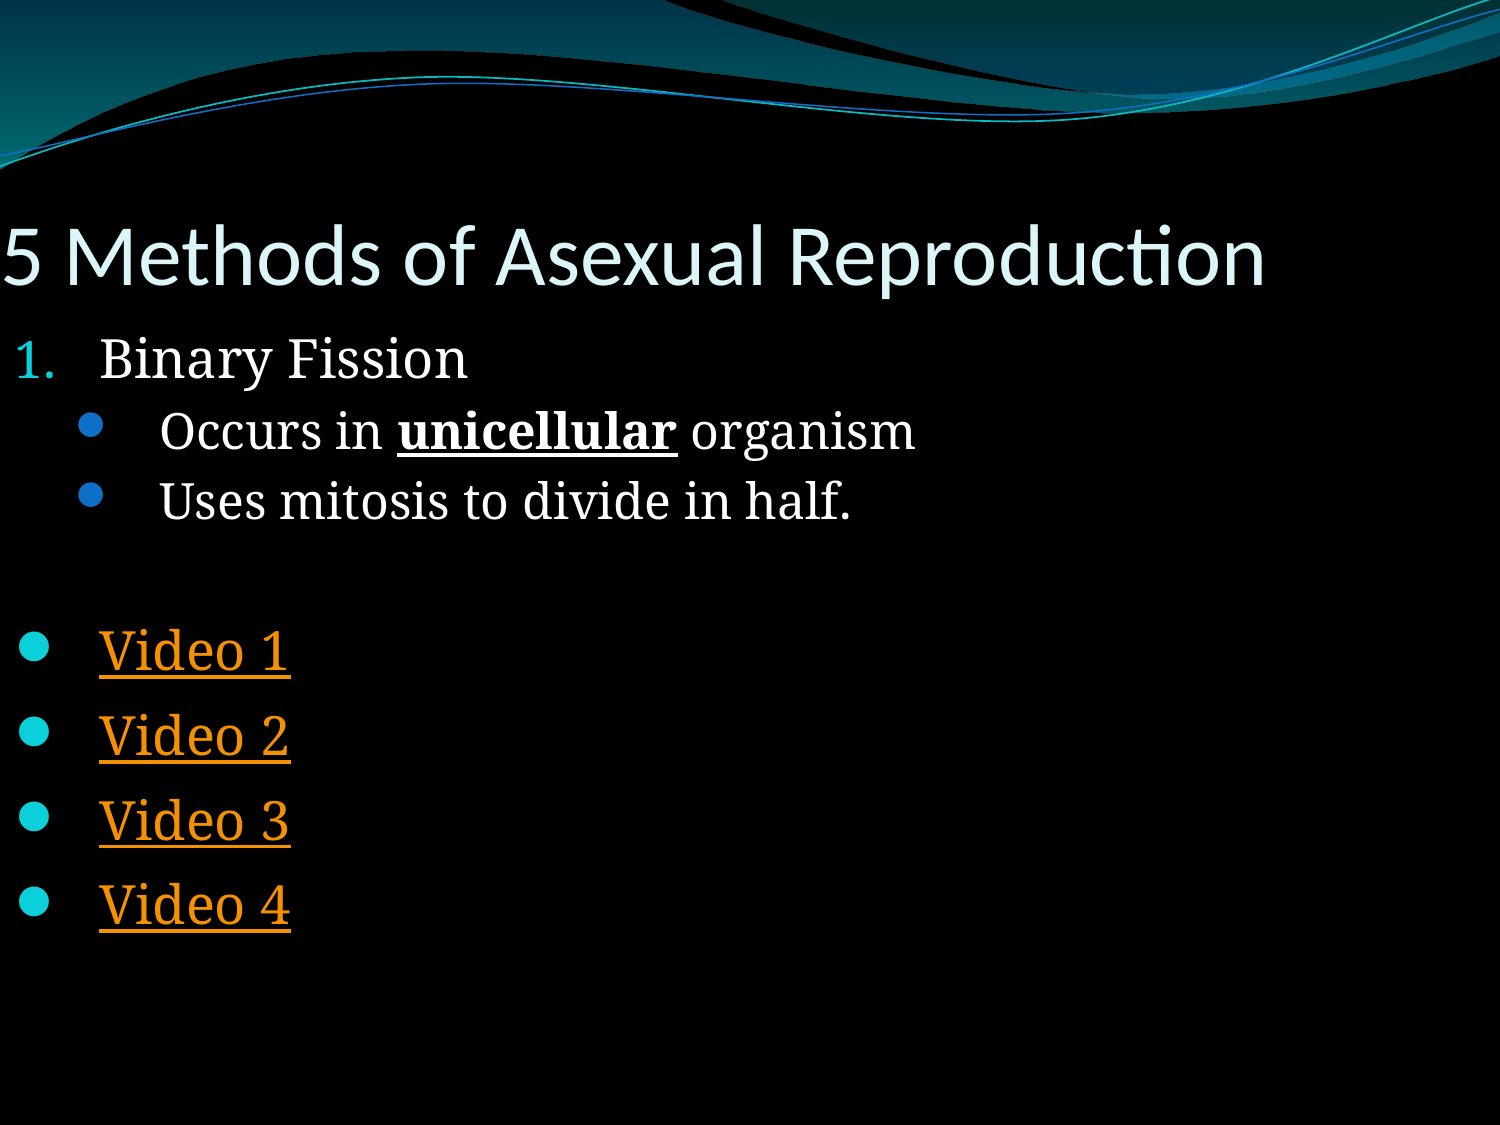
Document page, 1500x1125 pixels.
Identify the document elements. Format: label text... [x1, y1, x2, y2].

title 5 Methods of Asexual Reproduction [0, 115, 1500, 303]
list Binary Fission Occurs in unicellular organism Uses mitosis to divide in half. Video 1 Video 2 Video 3 Video 4 [0, 317, 1425, 1038]
